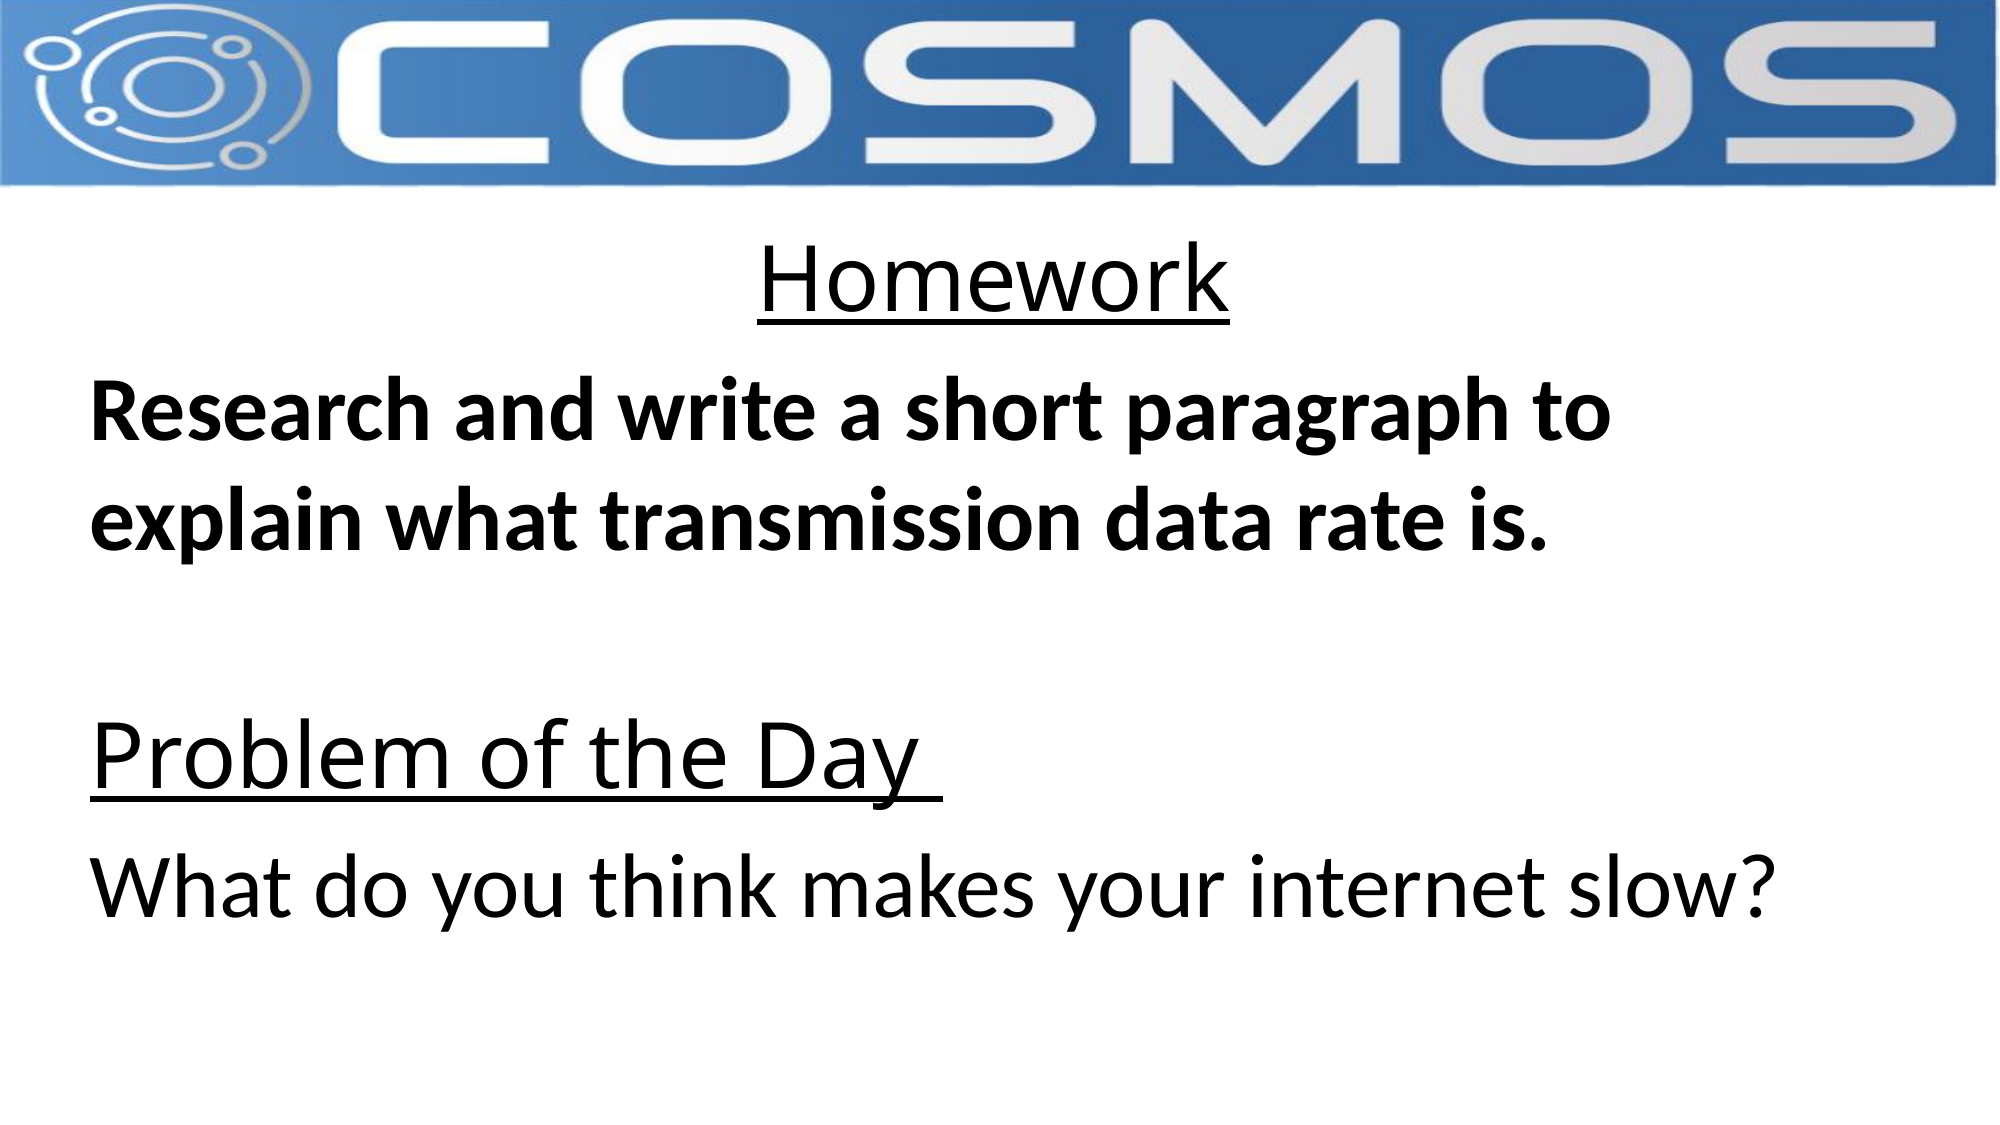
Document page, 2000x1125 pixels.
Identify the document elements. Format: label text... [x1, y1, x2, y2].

picture [0, 0, 2000, 188]
list Homework Research and write a short paragraph to explain what transmission data rate is. Problem of the Day What do you think makes your internet slow? [74, 212, 1913, 1125]
